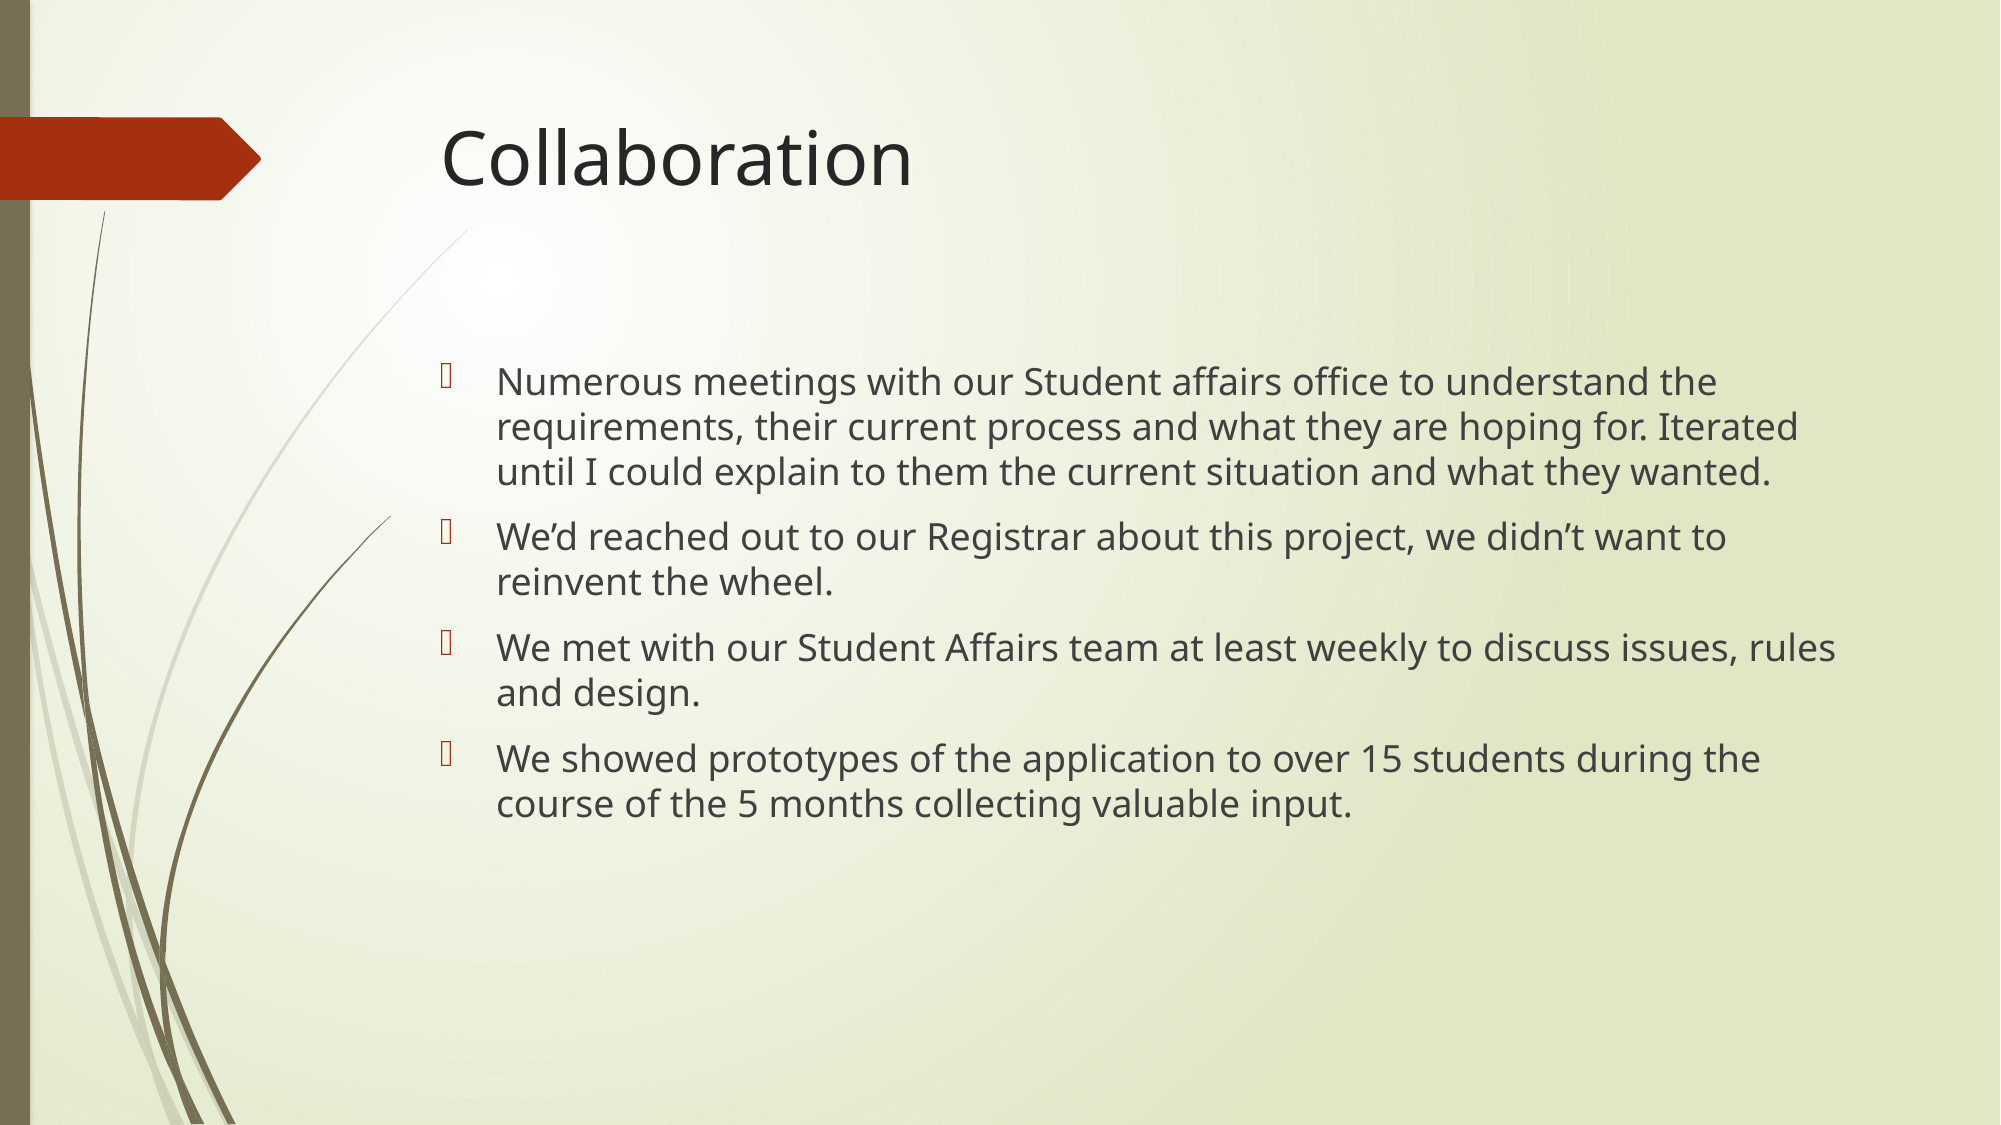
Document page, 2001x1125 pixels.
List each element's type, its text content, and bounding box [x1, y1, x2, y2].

title Collaboration [425, 102, 1888, 313]
list Numerous meetings with our Student affairs office to understand the requirements, their current process and what they are hoping for. Iterated until I could explain to them the current situation and what they wanted. We’d reached out to our Registrar about this project, we didn’t want to reinvent the wheel. We met with our Student Affairs team at least weekly to discuss issues, rules and design. We showed prototypes of the application to over 15 students during the course of the 5 months collecting valuable input. [424, 350, 1888, 970]
